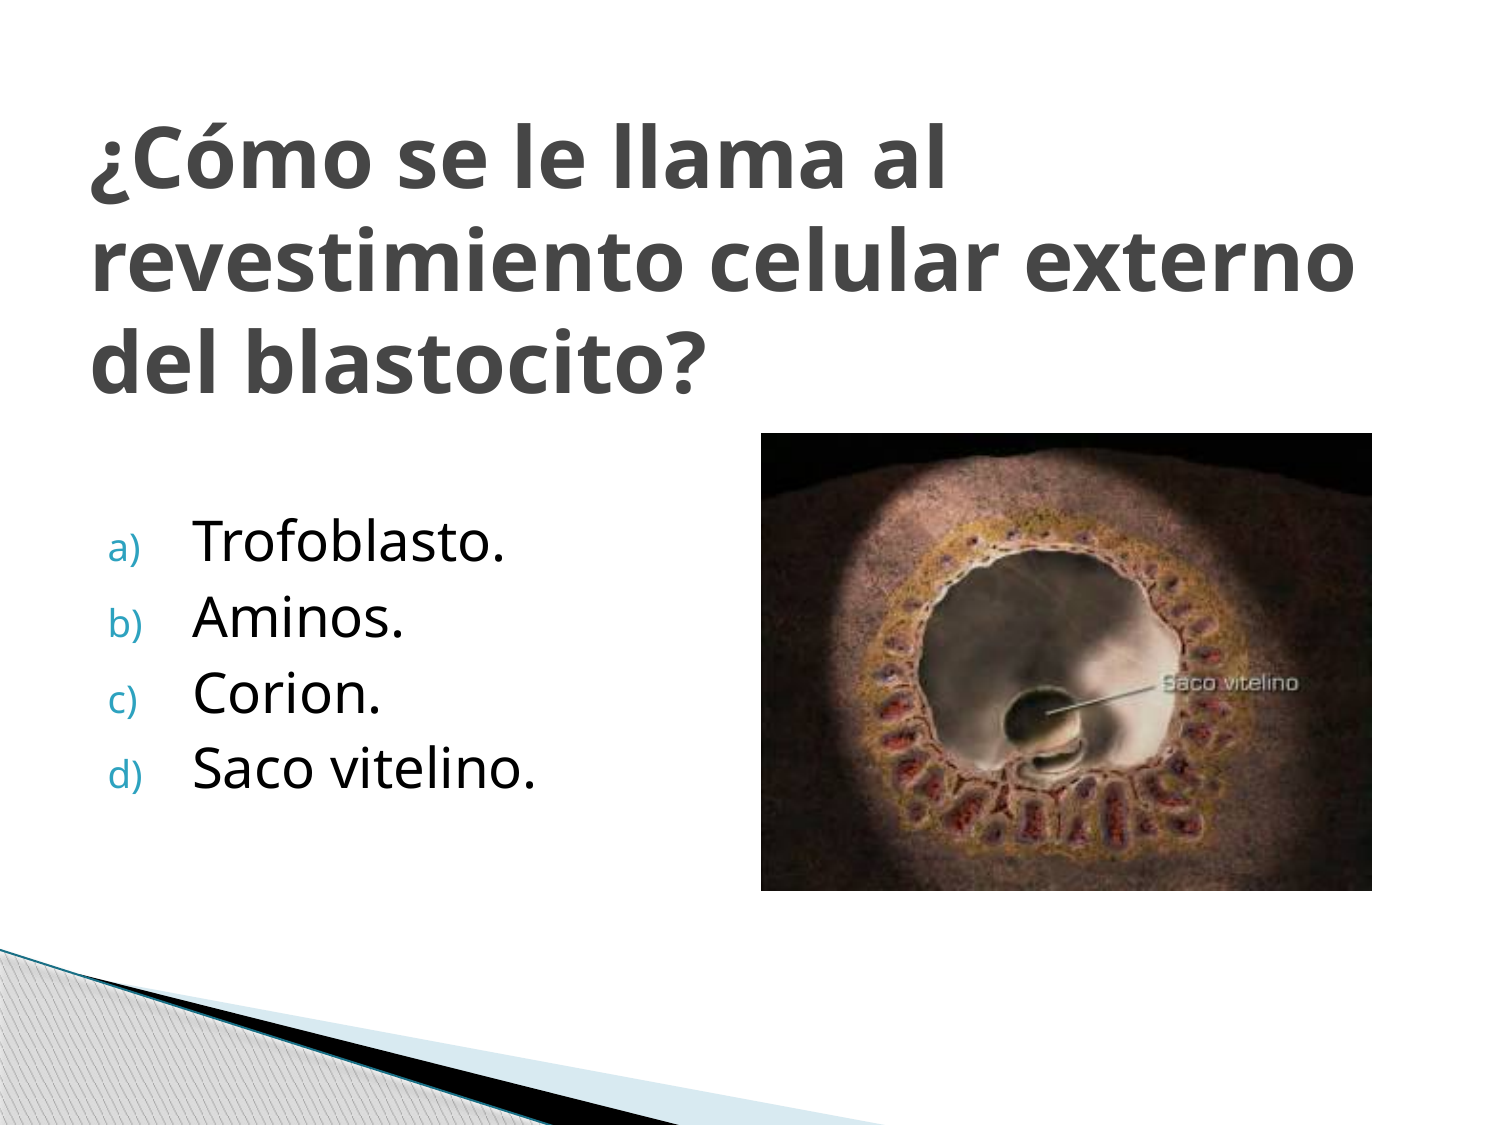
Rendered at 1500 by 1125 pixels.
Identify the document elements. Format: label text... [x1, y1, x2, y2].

picture [761, 433, 1372, 891]
title ¿Cómo se le llama al revestimiento celular externo del blastocito? [75, 45, 1425, 469]
list Trofoblasto. Aminos. Corion. Saco vitelino. [75, 469, 1425, 986]
